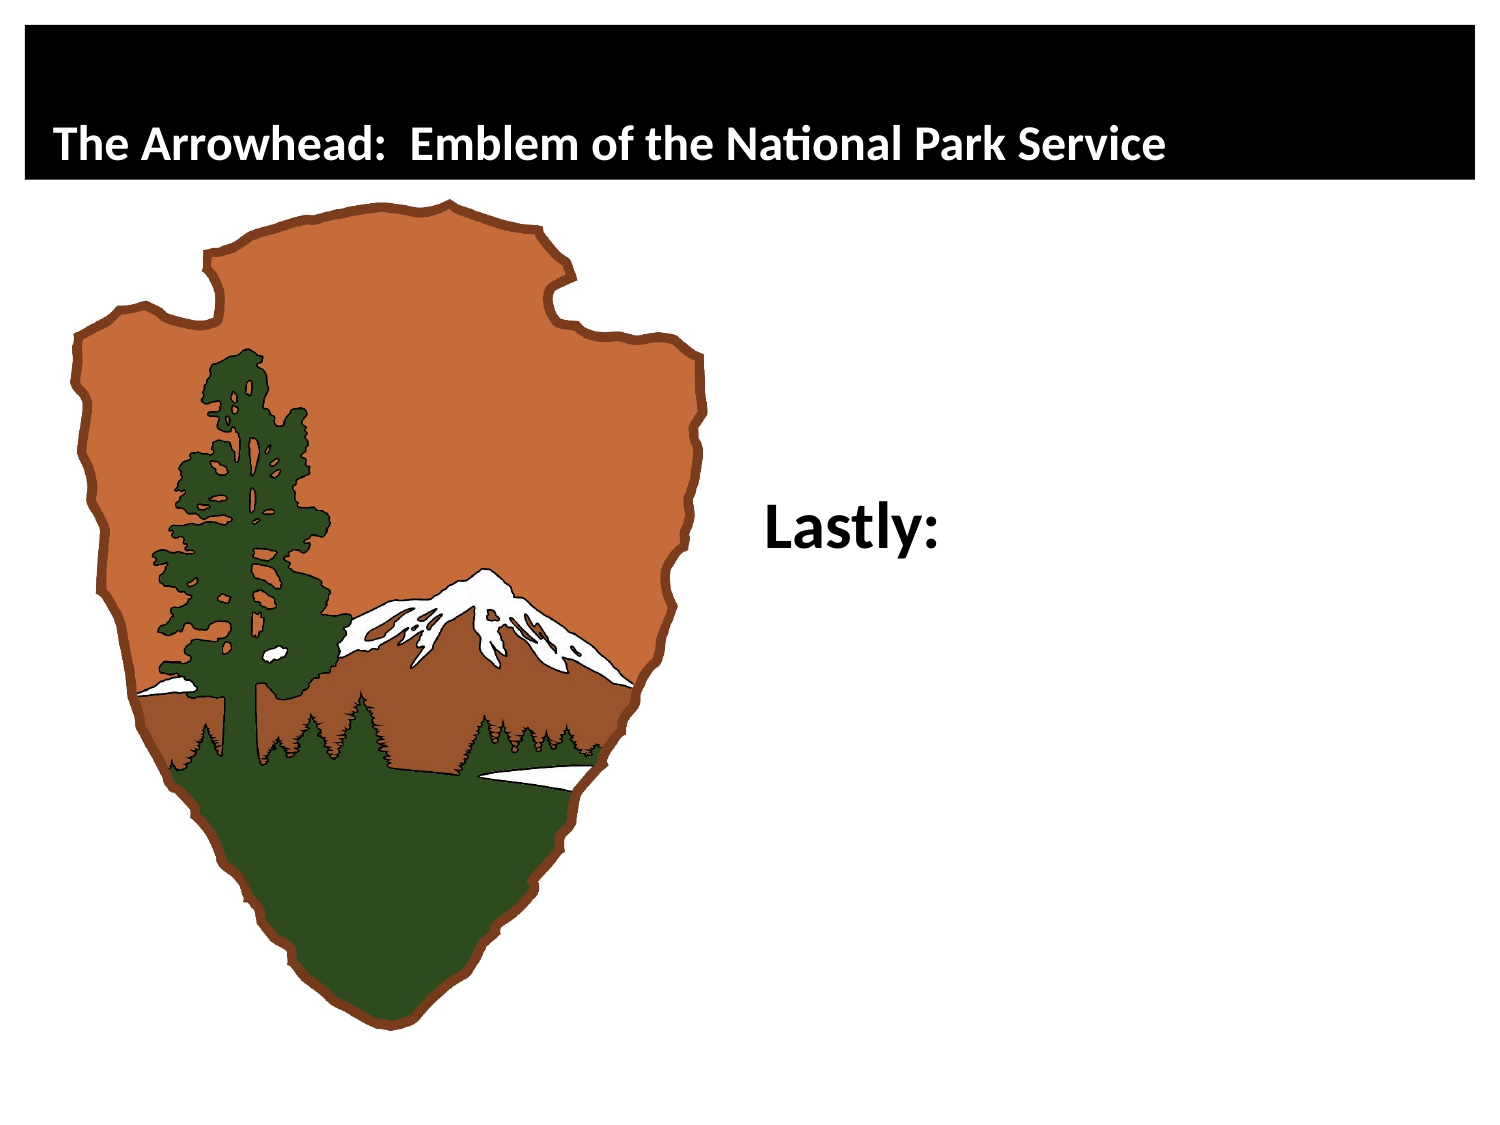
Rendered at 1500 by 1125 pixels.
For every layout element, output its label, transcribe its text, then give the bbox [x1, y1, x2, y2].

text_box Lastly: [750, 474, 1499, 569]
text_box The Arrowhead: Emblem of the National Park Service [24, 24, 1475, 180]
picture [49, 181, 727, 1057]
